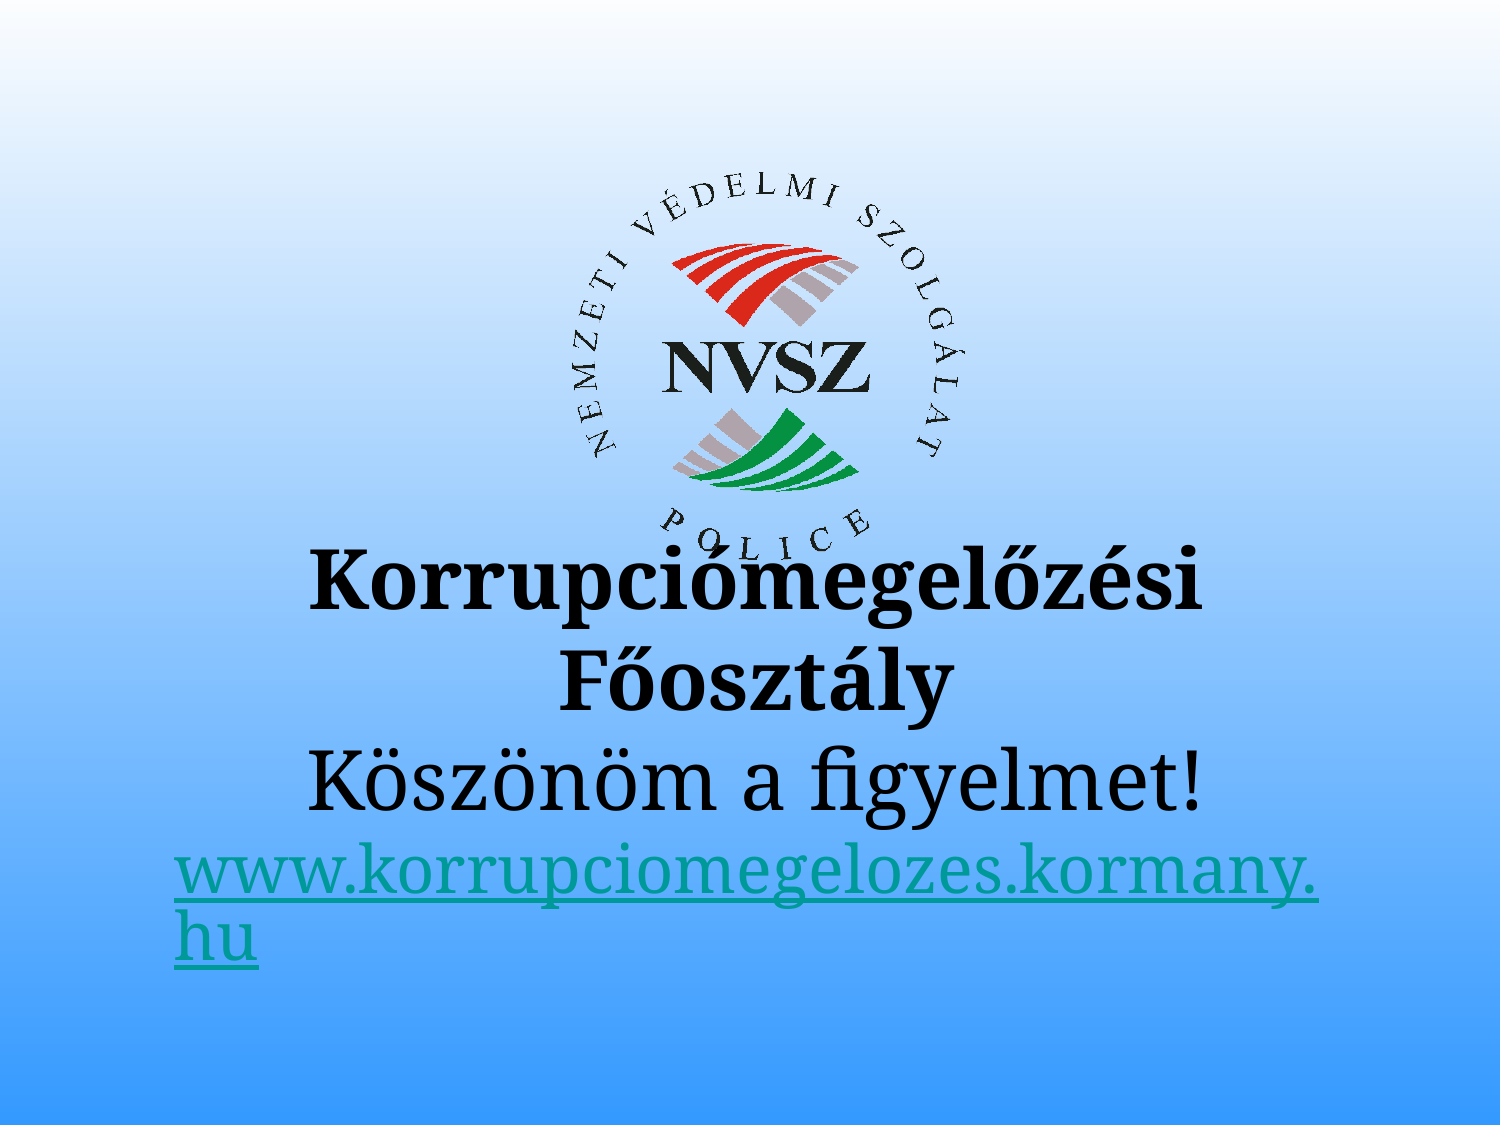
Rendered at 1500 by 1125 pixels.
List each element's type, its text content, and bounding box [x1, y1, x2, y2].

picture [572, 172, 967, 565]
title Korrupciómegelőzési Főosztály Köszönöm a figyelmet! www.korrupciomegelozes.kormany.hu [159, 597, 1355, 927]
